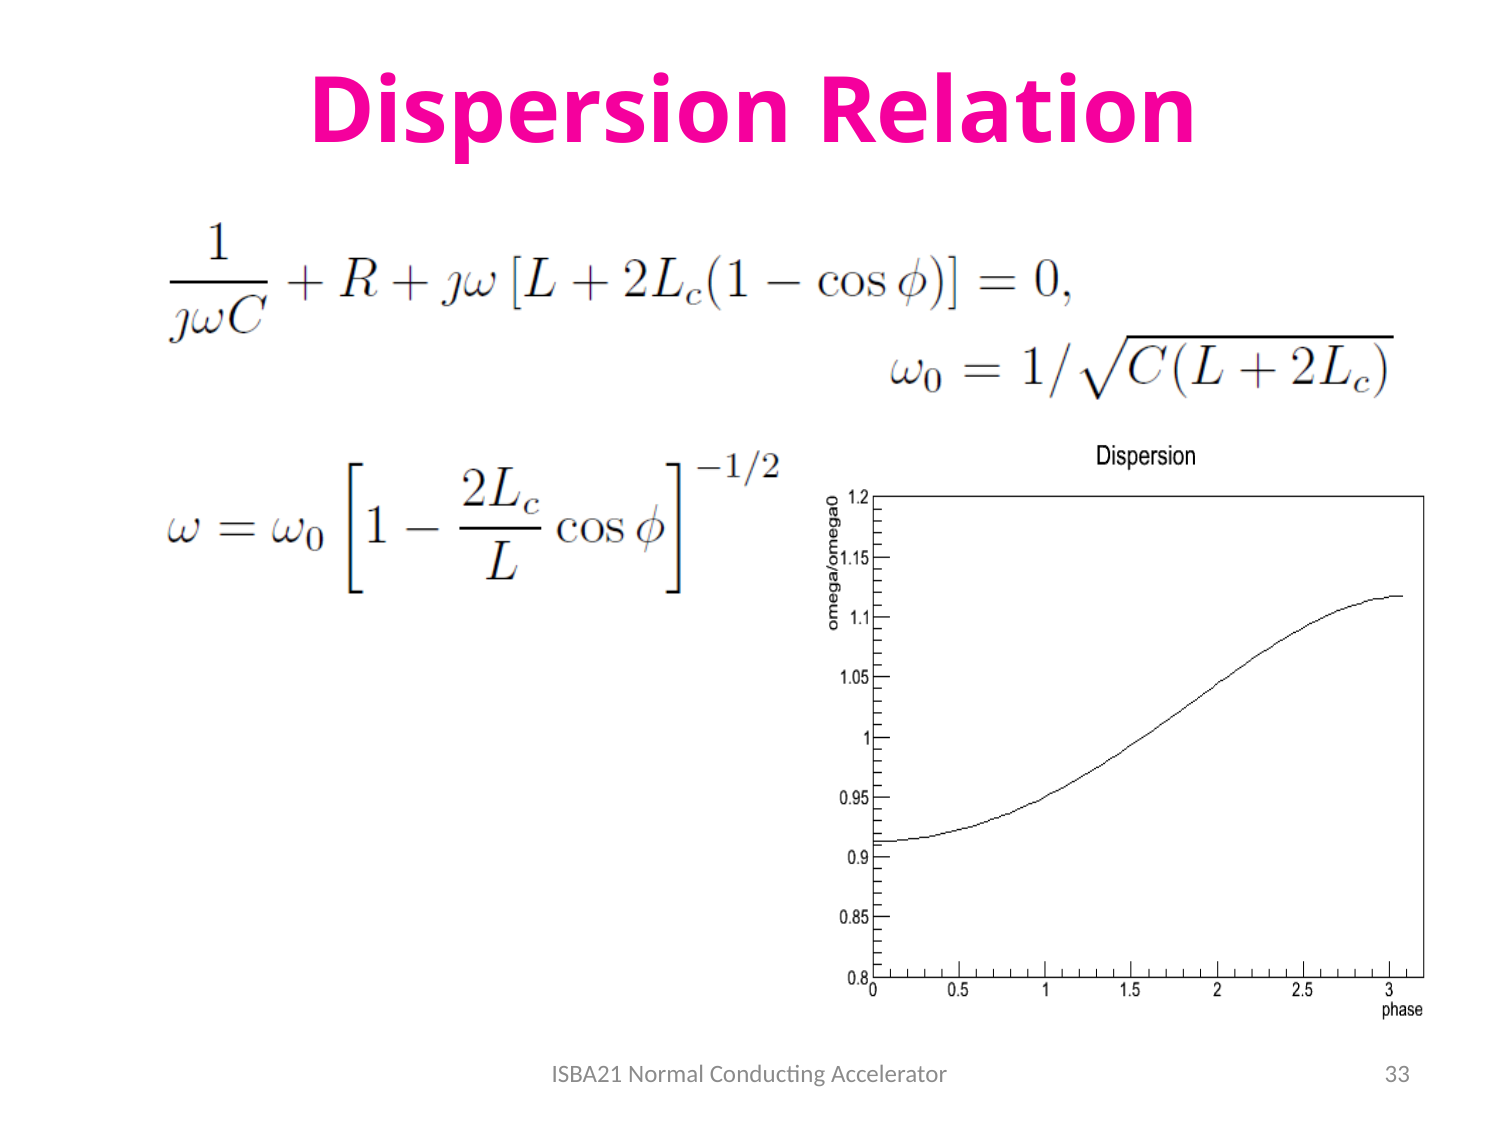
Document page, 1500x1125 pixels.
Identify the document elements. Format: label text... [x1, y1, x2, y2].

picture [119, 184, 1411, 404]
picture [100, 425, 1500, 1043]
slide_number 33 [1074, 1052, 1425, 1103]
title Dispersion Relation [124, 0, 1383, 215]
footer ISBA21 Normal Conducting Accelerator [512, 1042, 988, 1103]
